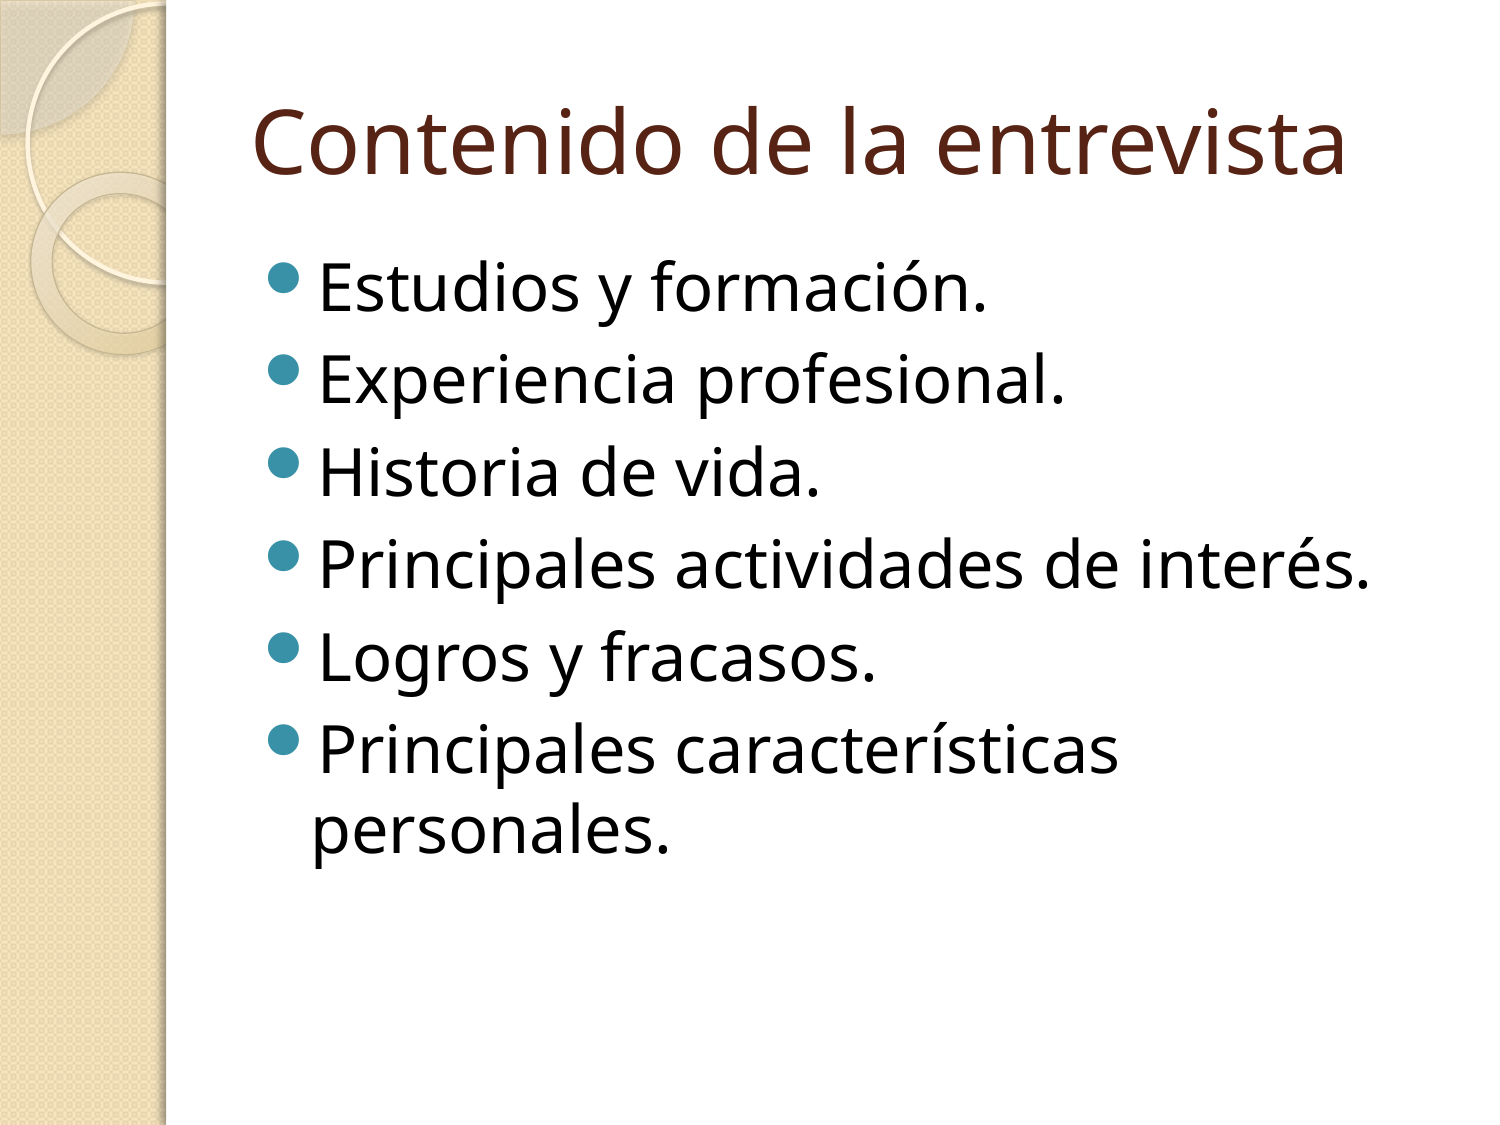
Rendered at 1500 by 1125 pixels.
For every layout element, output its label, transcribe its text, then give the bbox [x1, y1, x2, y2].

list Estudios y formación. Experiencia profesional. Historia de vida. Principales actividades de interés. Logros y fracasos. Principales características personales. [235, 237, 1466, 1025]
title Contenido de la entrevista [235, 45, 1466, 233]
